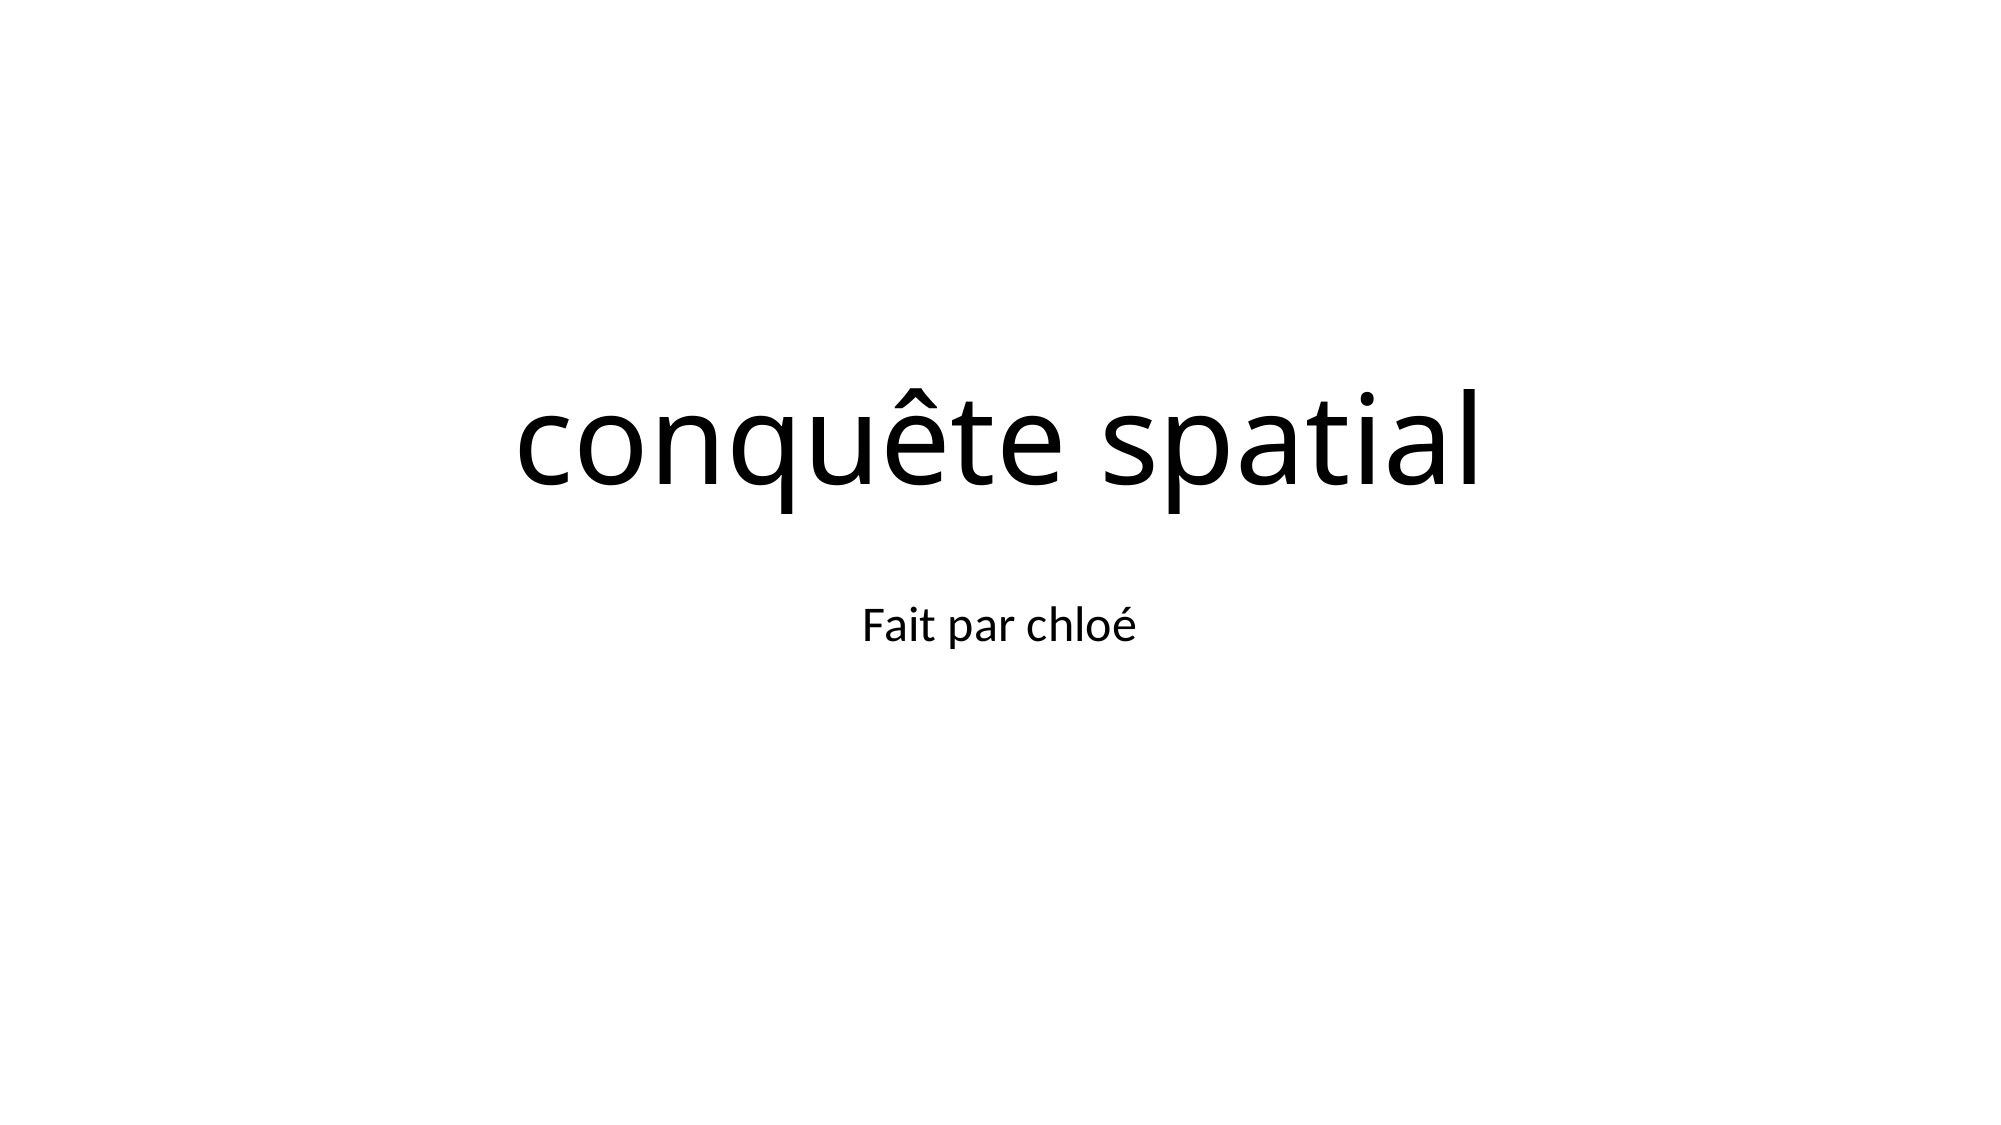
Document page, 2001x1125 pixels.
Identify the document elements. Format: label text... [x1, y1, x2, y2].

subtitle Fait par chloé [249, 590, 1750, 863]
title conquête spatial [249, 361, 1750, 520]
